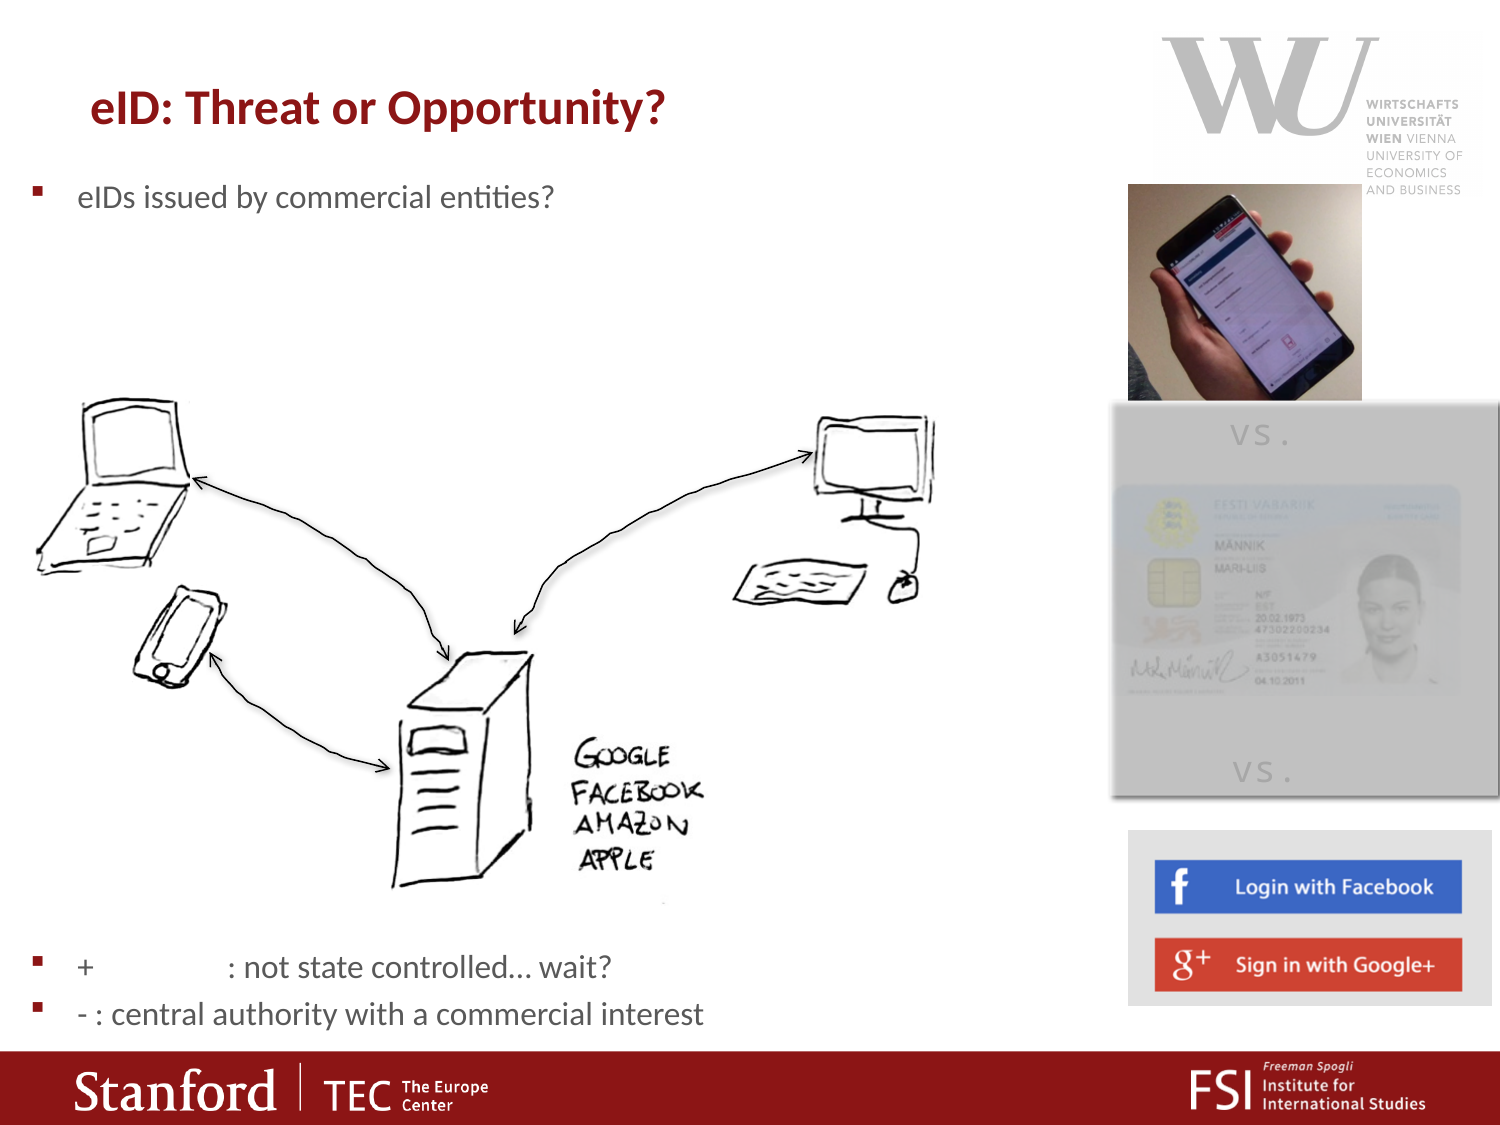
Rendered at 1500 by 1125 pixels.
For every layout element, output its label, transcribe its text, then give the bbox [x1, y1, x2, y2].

text_box eIDs issued by commercial entities? + : not state controlled… wait? - : central authority with a commercial interest [15, 168, 1129, 971]
picture [75, 1062, 488, 1111]
text_box [239, 671, 385, 773]
picture [1128, 183, 1362, 401]
picture [1111, 481, 1468, 697]
picture [28, 389, 190, 579]
picture [388, 638, 538, 892]
picture [126, 583, 233, 694]
text_box [197, 476, 434, 635]
text_box [1109, 400, 1499, 796]
picture [1191, 1061, 1426, 1110]
picture [547, 702, 720, 906]
text_box [513, 482, 721, 635]
picture [1128, 830, 1492, 1006]
text_box eID: Threat or Opportunity? [75, 76, 1420, 183]
picture [724, 397, 959, 622]
